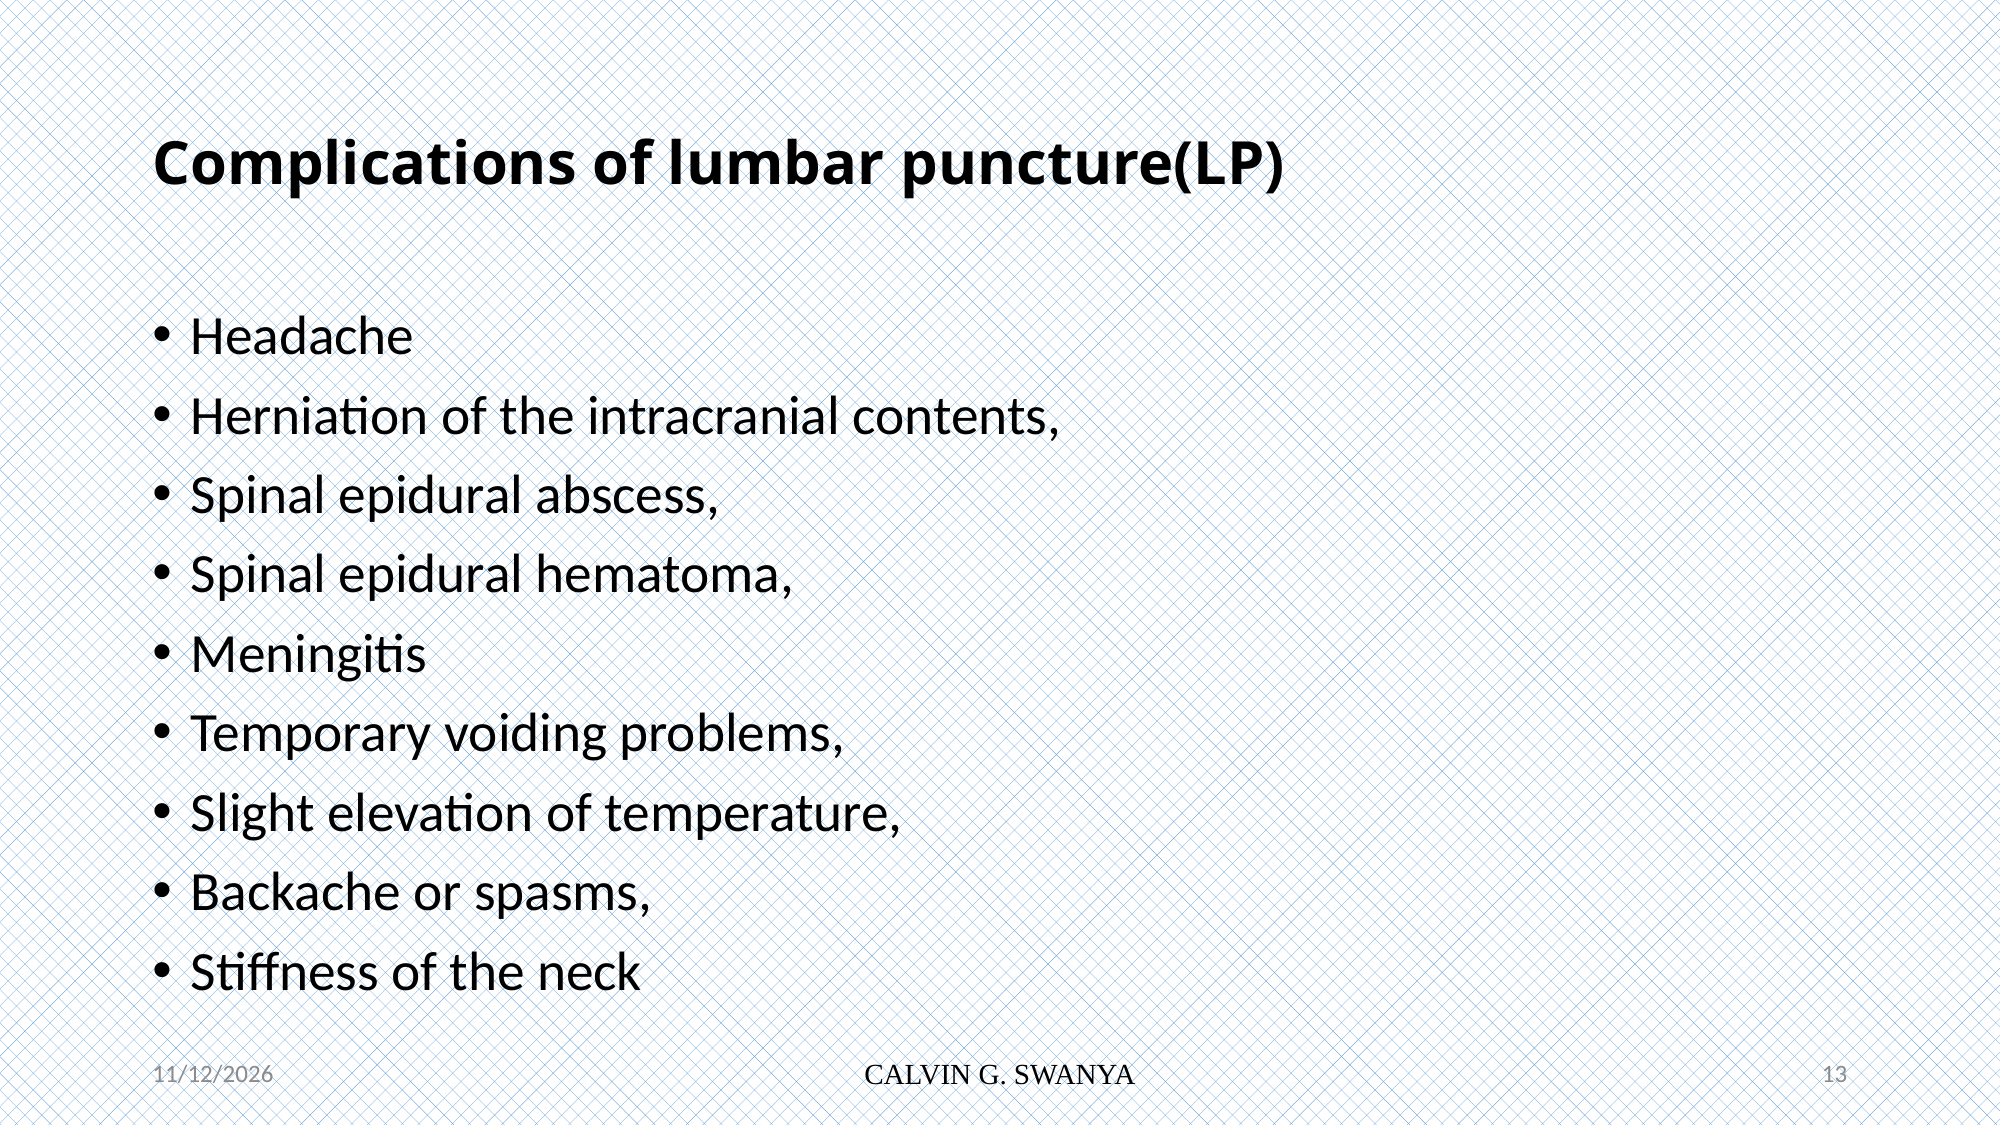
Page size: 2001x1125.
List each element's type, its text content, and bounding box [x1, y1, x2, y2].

list Headache Herniation of the intracranial contents, Spinal epidural abscess, Spinal epidural hematoma, Meningitis Temporary voiding problems, Slight elevation of temperature, Backache or spasms, Stiffness of the neck [137, 299, 1863, 1014]
footer CALVIN G. SWANYA [662, 1042, 1338, 1103]
title Complications of lumbar puncture(LP) [137, 59, 1863, 278]
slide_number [137, 1042, 588, 1103]
slide_number 13 [1412, 1042, 1863, 1103]
